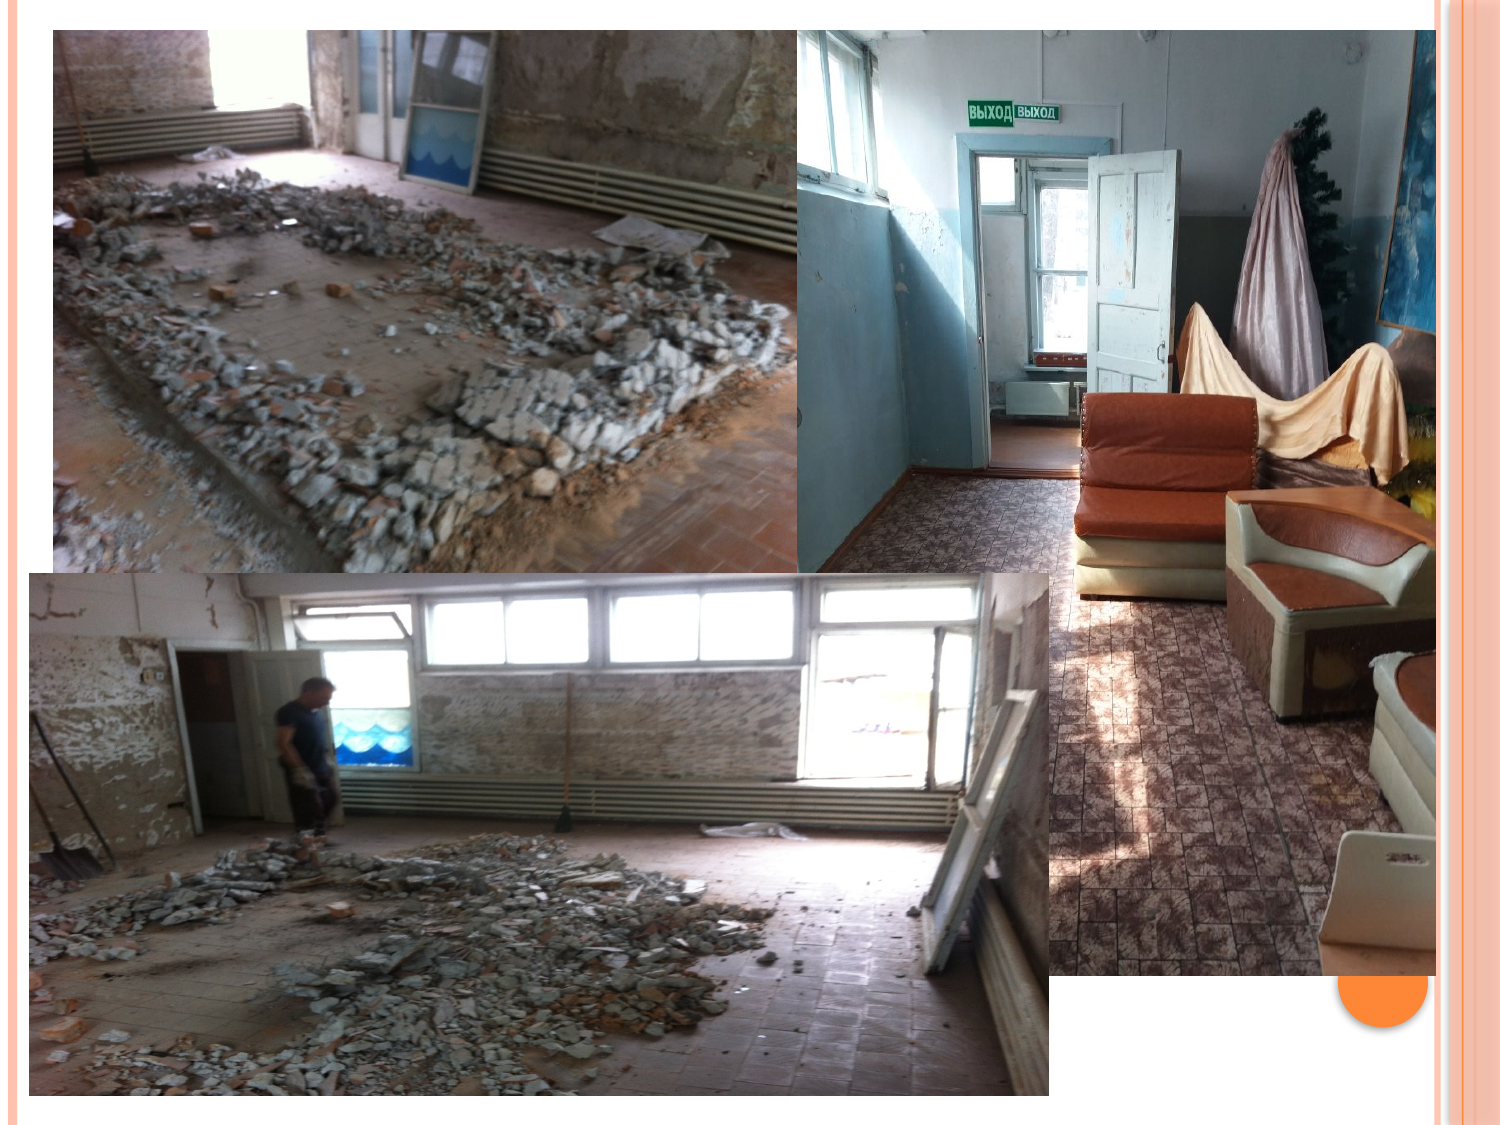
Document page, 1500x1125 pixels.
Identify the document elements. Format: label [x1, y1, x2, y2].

picture [28, 30, 1436, 1097]
